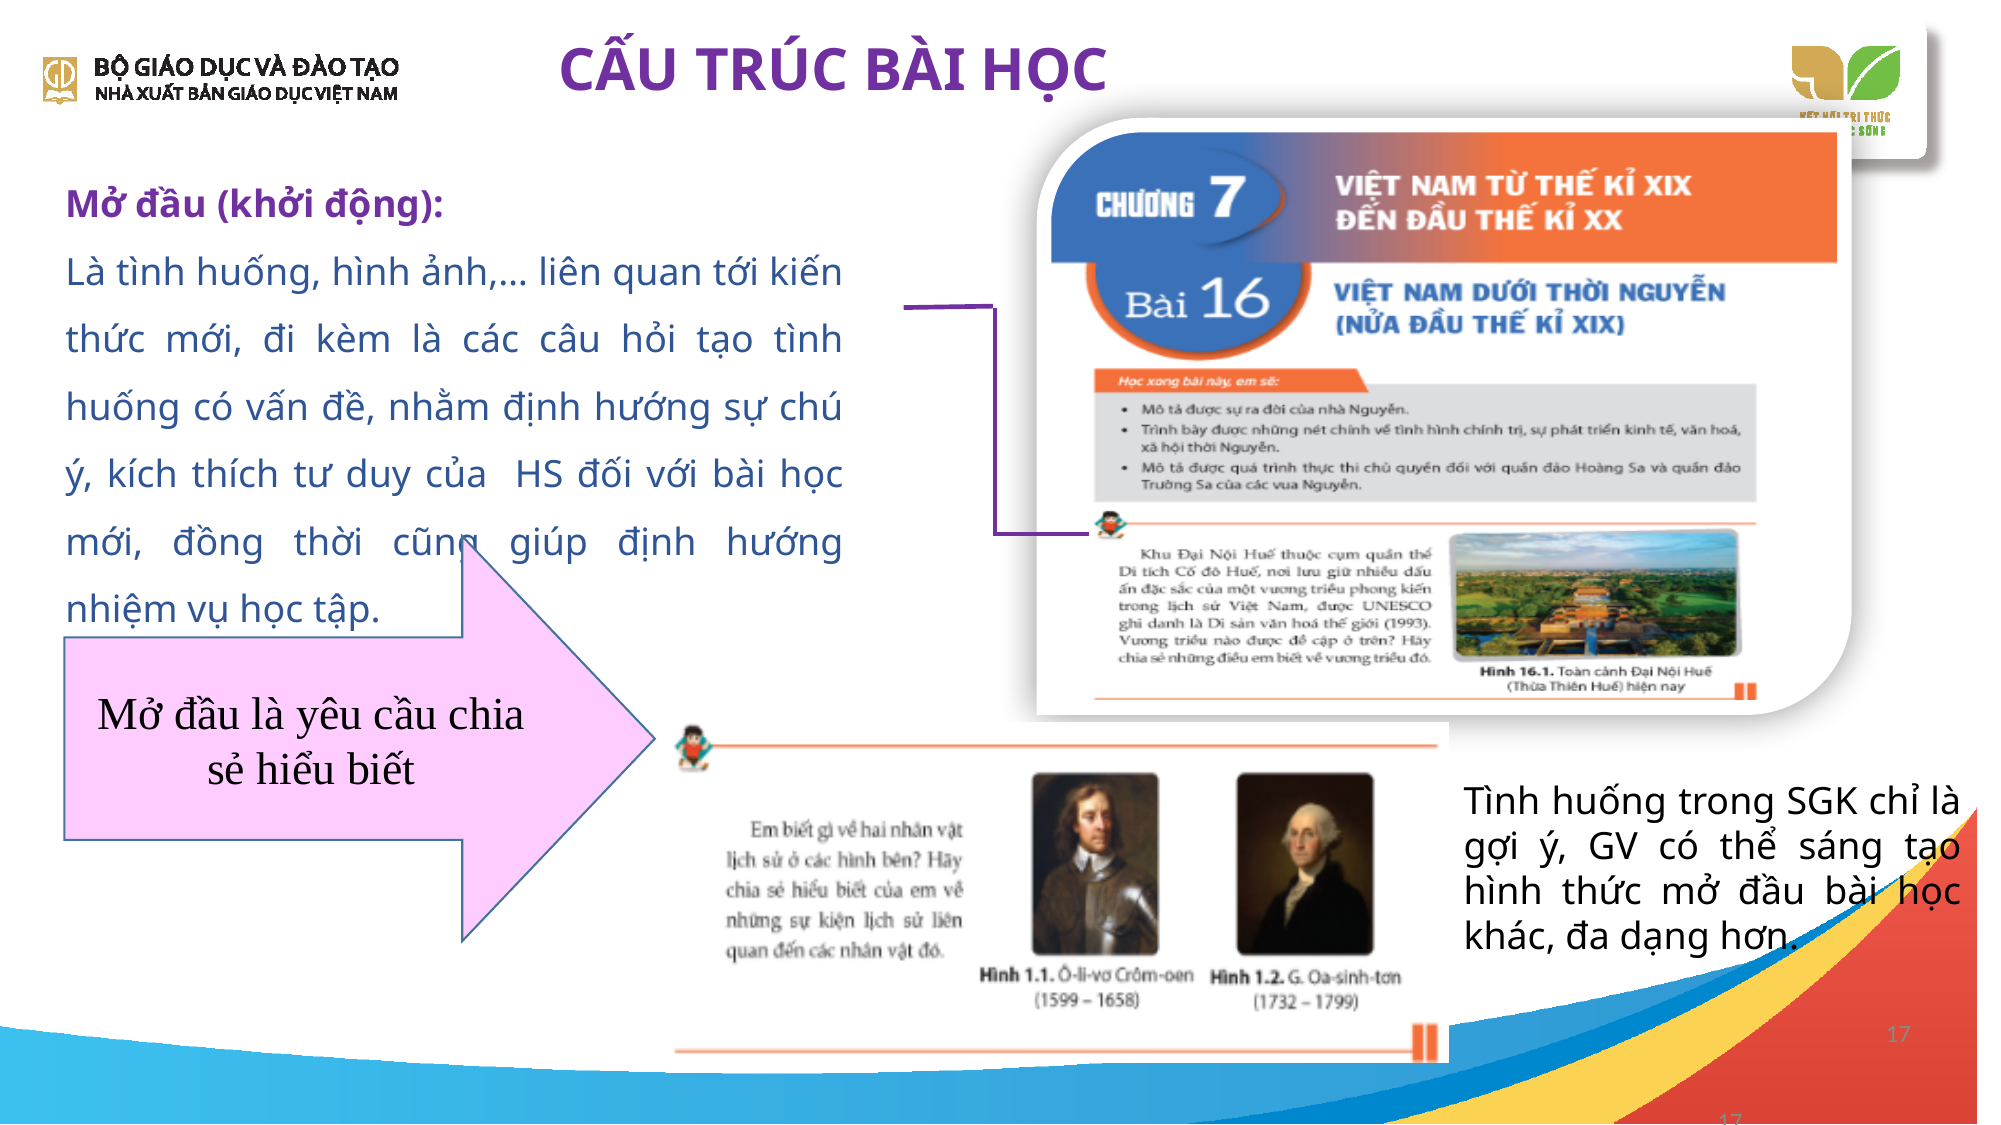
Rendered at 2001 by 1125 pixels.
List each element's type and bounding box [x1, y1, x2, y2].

picture [0, 0, 1977, 1125]
text_box [903, 306, 1089, 537]
